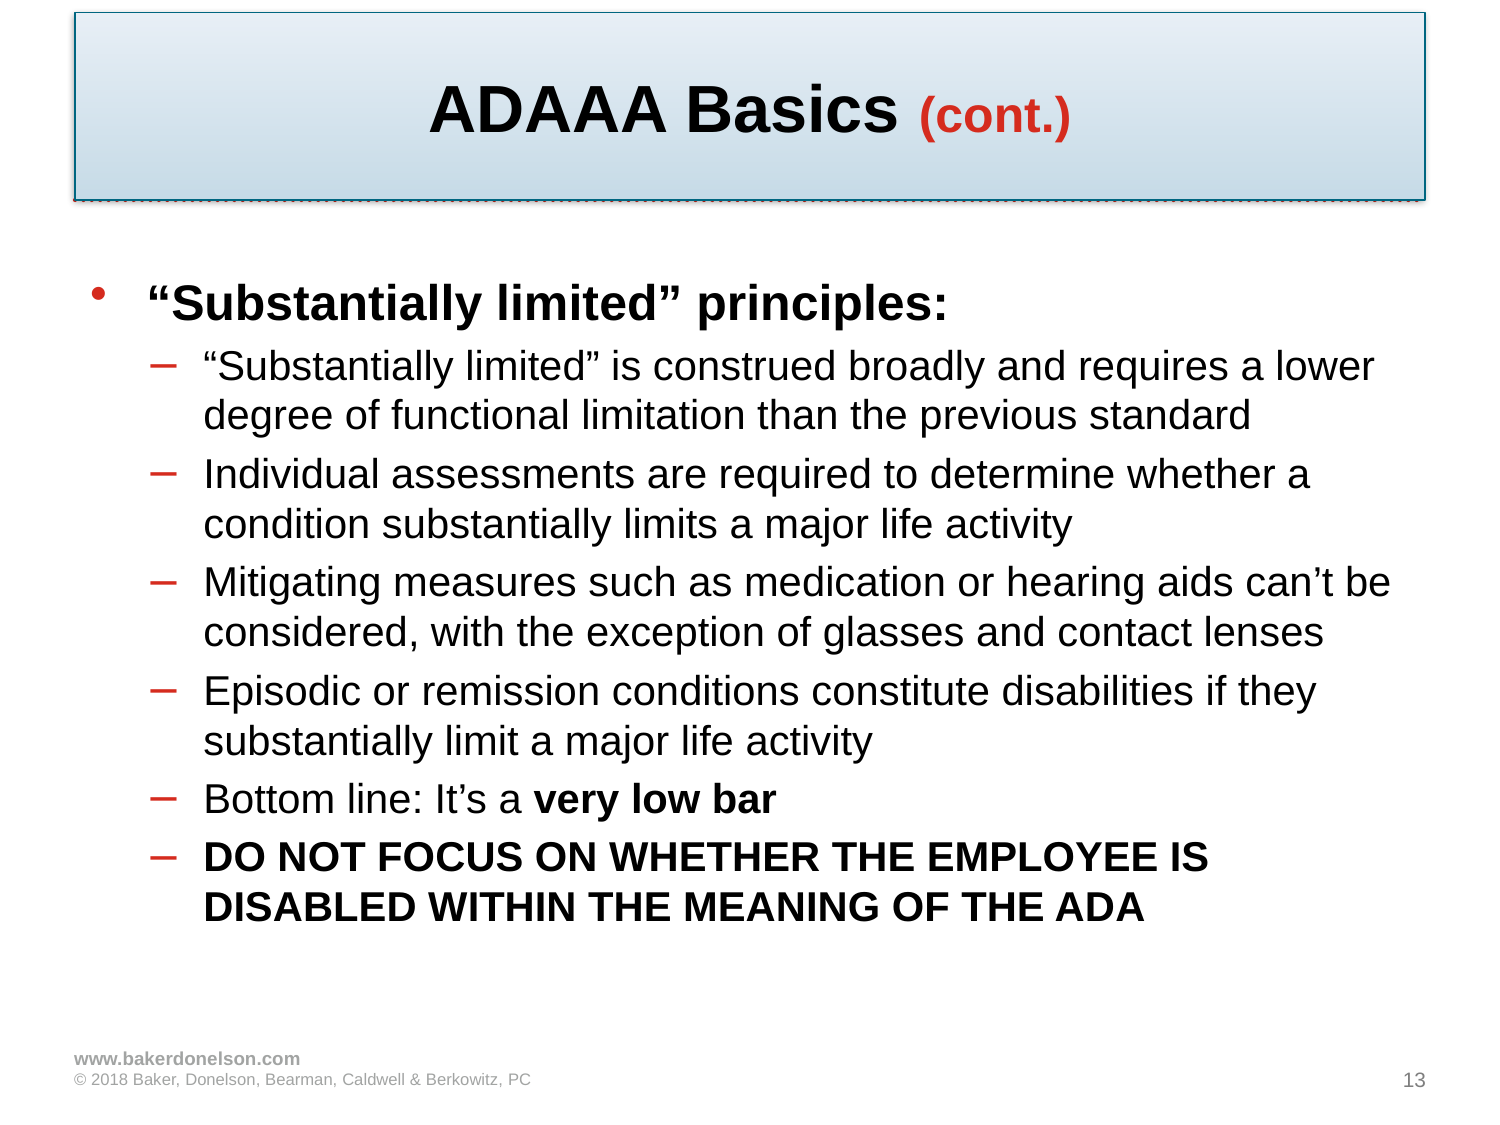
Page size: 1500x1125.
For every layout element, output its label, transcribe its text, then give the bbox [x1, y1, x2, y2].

list “Substantially limited” principles: “Substantially limited” is construed broadly and requires a lower degree of functional limitation than the previous standard Individual assessments are required to determine whether a condition substantially limits a major life activity Mitigating measures such as medication or hearing aids can’t be considered, with the exception of glasses and contact lenses Episodic or remission conditions constitute disabilities if they substantially limit a major life activity Bottom line: It’s a very low bar DO NOT FOCUS ON WHETHER THE EMPLOYEE IS DISABLED WITHIN THE MEANING OF THE ADA [75, 262, 1425, 975]
title ADAAA Basics (cont.) [74, 12, 1426, 201]
